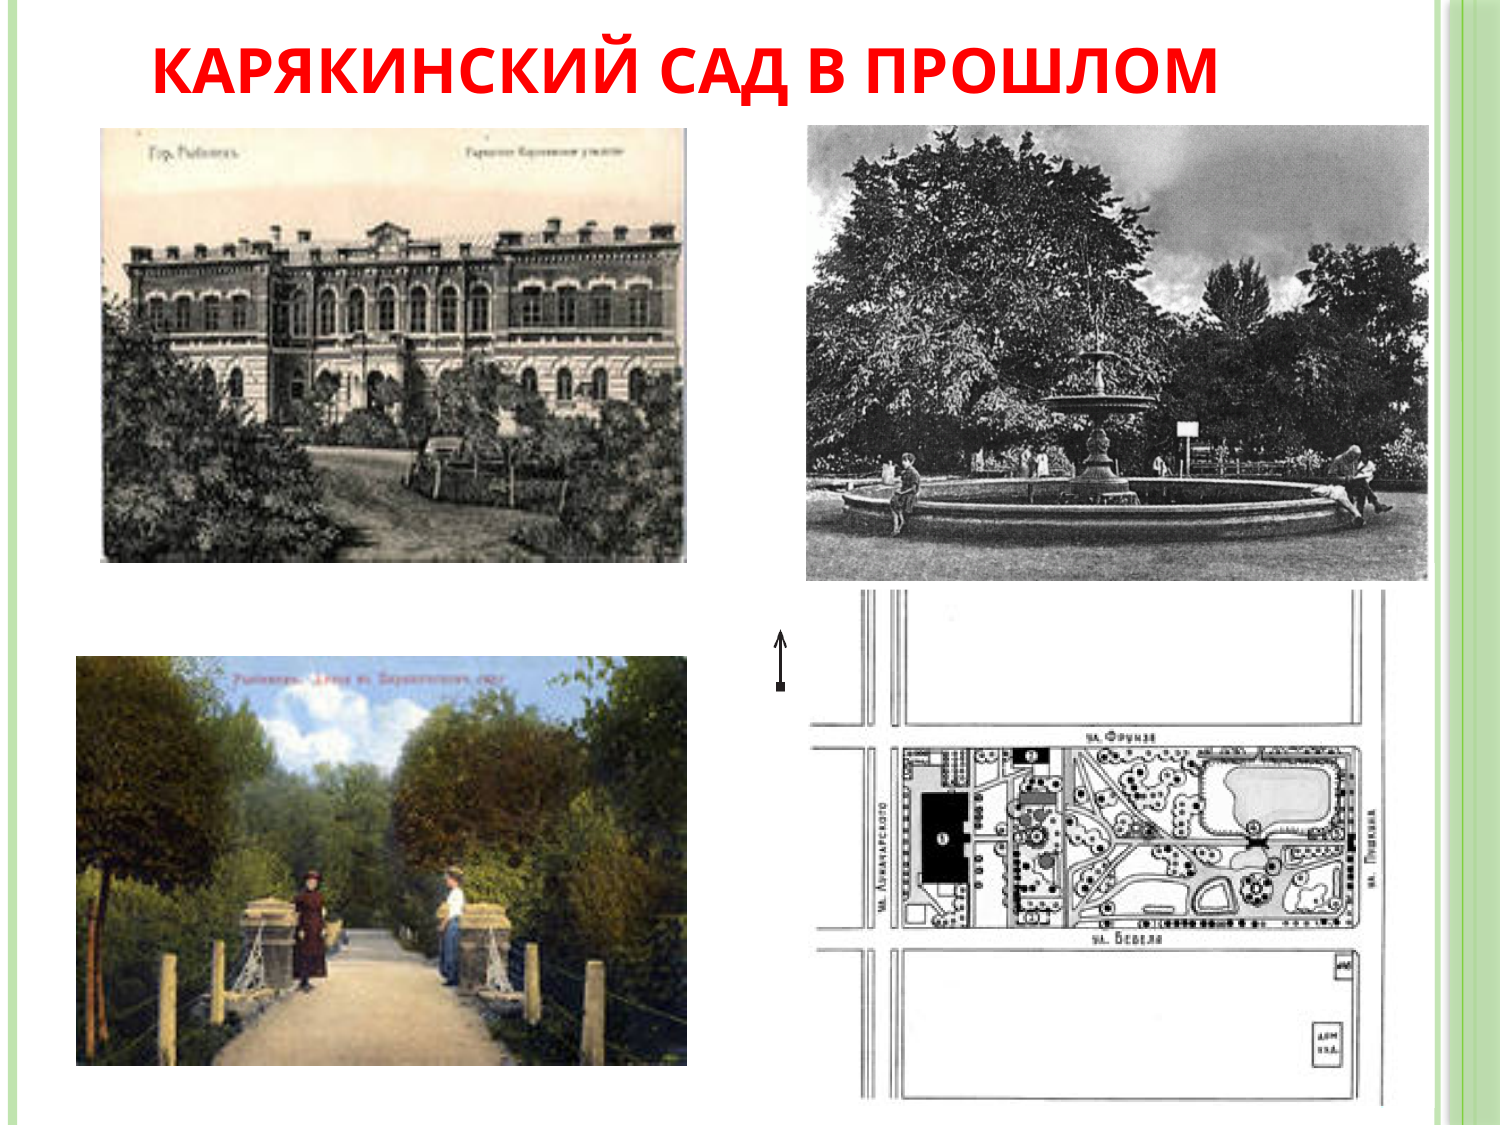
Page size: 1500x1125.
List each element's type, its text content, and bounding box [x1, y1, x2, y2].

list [99, 127, 688, 564]
picture [737, 124, 1436, 1109]
picture [76, 656, 687, 1067]
title Карякинский сад в прошлом [135, 21, 1361, 114]
